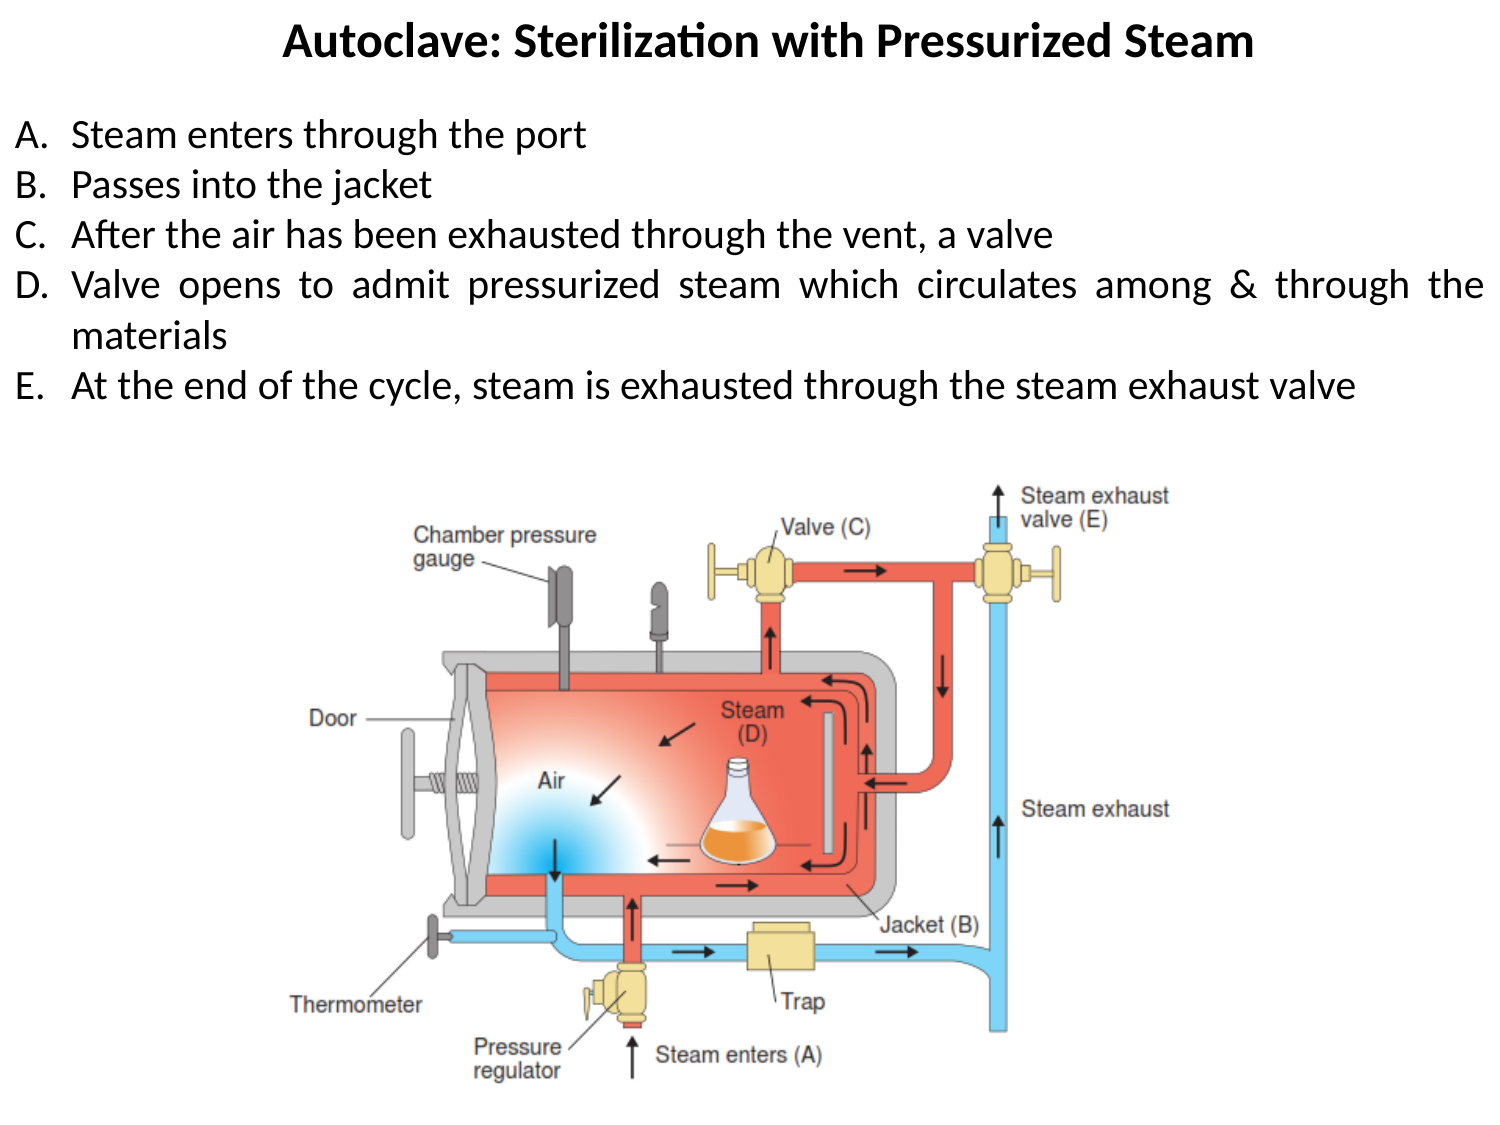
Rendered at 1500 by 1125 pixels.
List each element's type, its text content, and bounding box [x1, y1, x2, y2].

text_box Autoclave: Sterilization with Pressurized Steam [267, 0, 1271, 75]
picture [276, 471, 1188, 1088]
text_box Steam enters through the port Passes into the jacket After the air has been exhausted through the vent, a valve Valve opens to admit pressurized steam which circulates among & through the materials At the end of the cycle, steam is exhausted through the steam exhaust valve [0, 99, 1500, 415]
